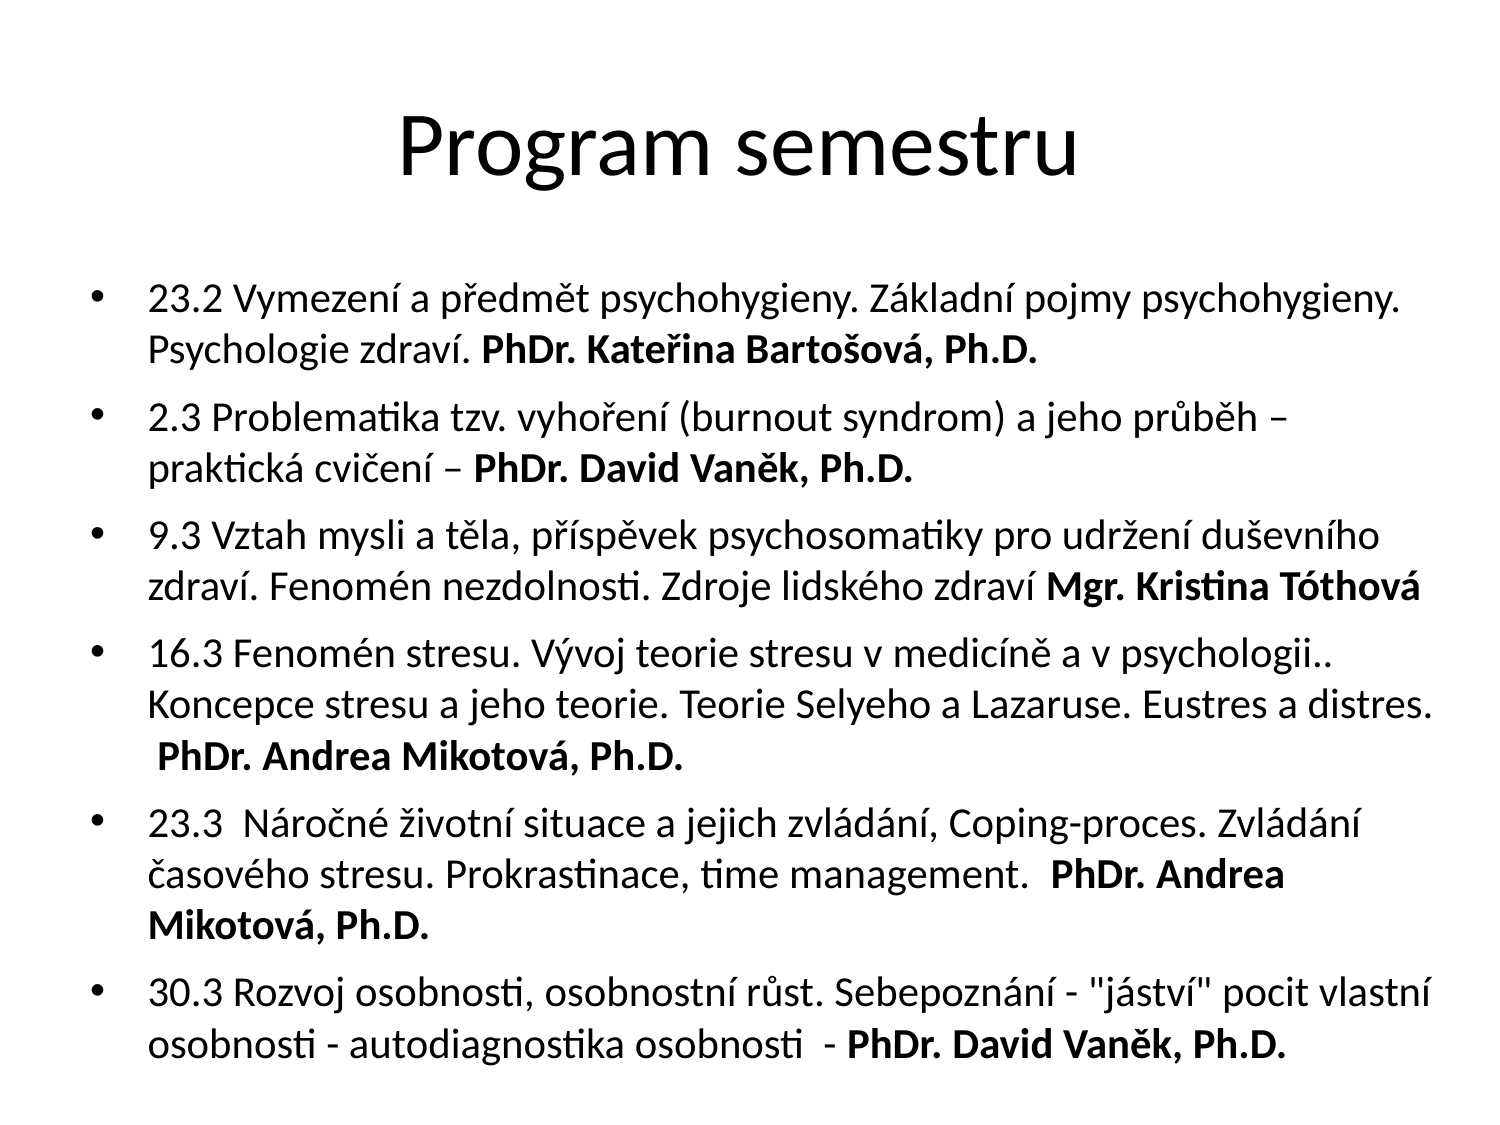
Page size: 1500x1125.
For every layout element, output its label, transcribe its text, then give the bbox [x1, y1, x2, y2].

list 23.2 Vymezení a předmět psychohygieny. Základní pojmy psychohygieny. Psychologie zdraví. PhDr. Kateřina Bartošová, Ph.D. 2.3 Problematika tzv. vyhoření (burnout syndrom) a jeho průběh – praktická cvičení – PhDr. David Vaněk, Ph.D. 9.3 Vztah mysli a těla, příspěvek psychosomatiky pro udržení duševního zdraví. Fenomén nezdolnosti. Zdroje lidského zdraví Mgr. Kristina Tóthová 16.3 Fenomén stresu. Vývoj teorie stresu v medicíně a v psychologii.. Koncepce stresu a jeho teorie. Teorie Selyeho a Lazaruse. Eustres a distres. PhDr. Andrea Mikotová, Ph.D. 23.3 Náročné životní situace a jejich zvládání, Coping-proces. Zvládání časového stresu. Prokrastinace, time management. PhDr. Andrea Mikotová, Ph.D. 30.3 Rozvoj osobnosti, osobnostní růst. Sebepoznání - "jáství" pocit vlastní osobnosti - autodiagnostika osobnosti - PhDr. David Vaněk, Ph.D. [75, 262, 1459, 1083]
title Program semestru [75, 45, 1425, 233]
